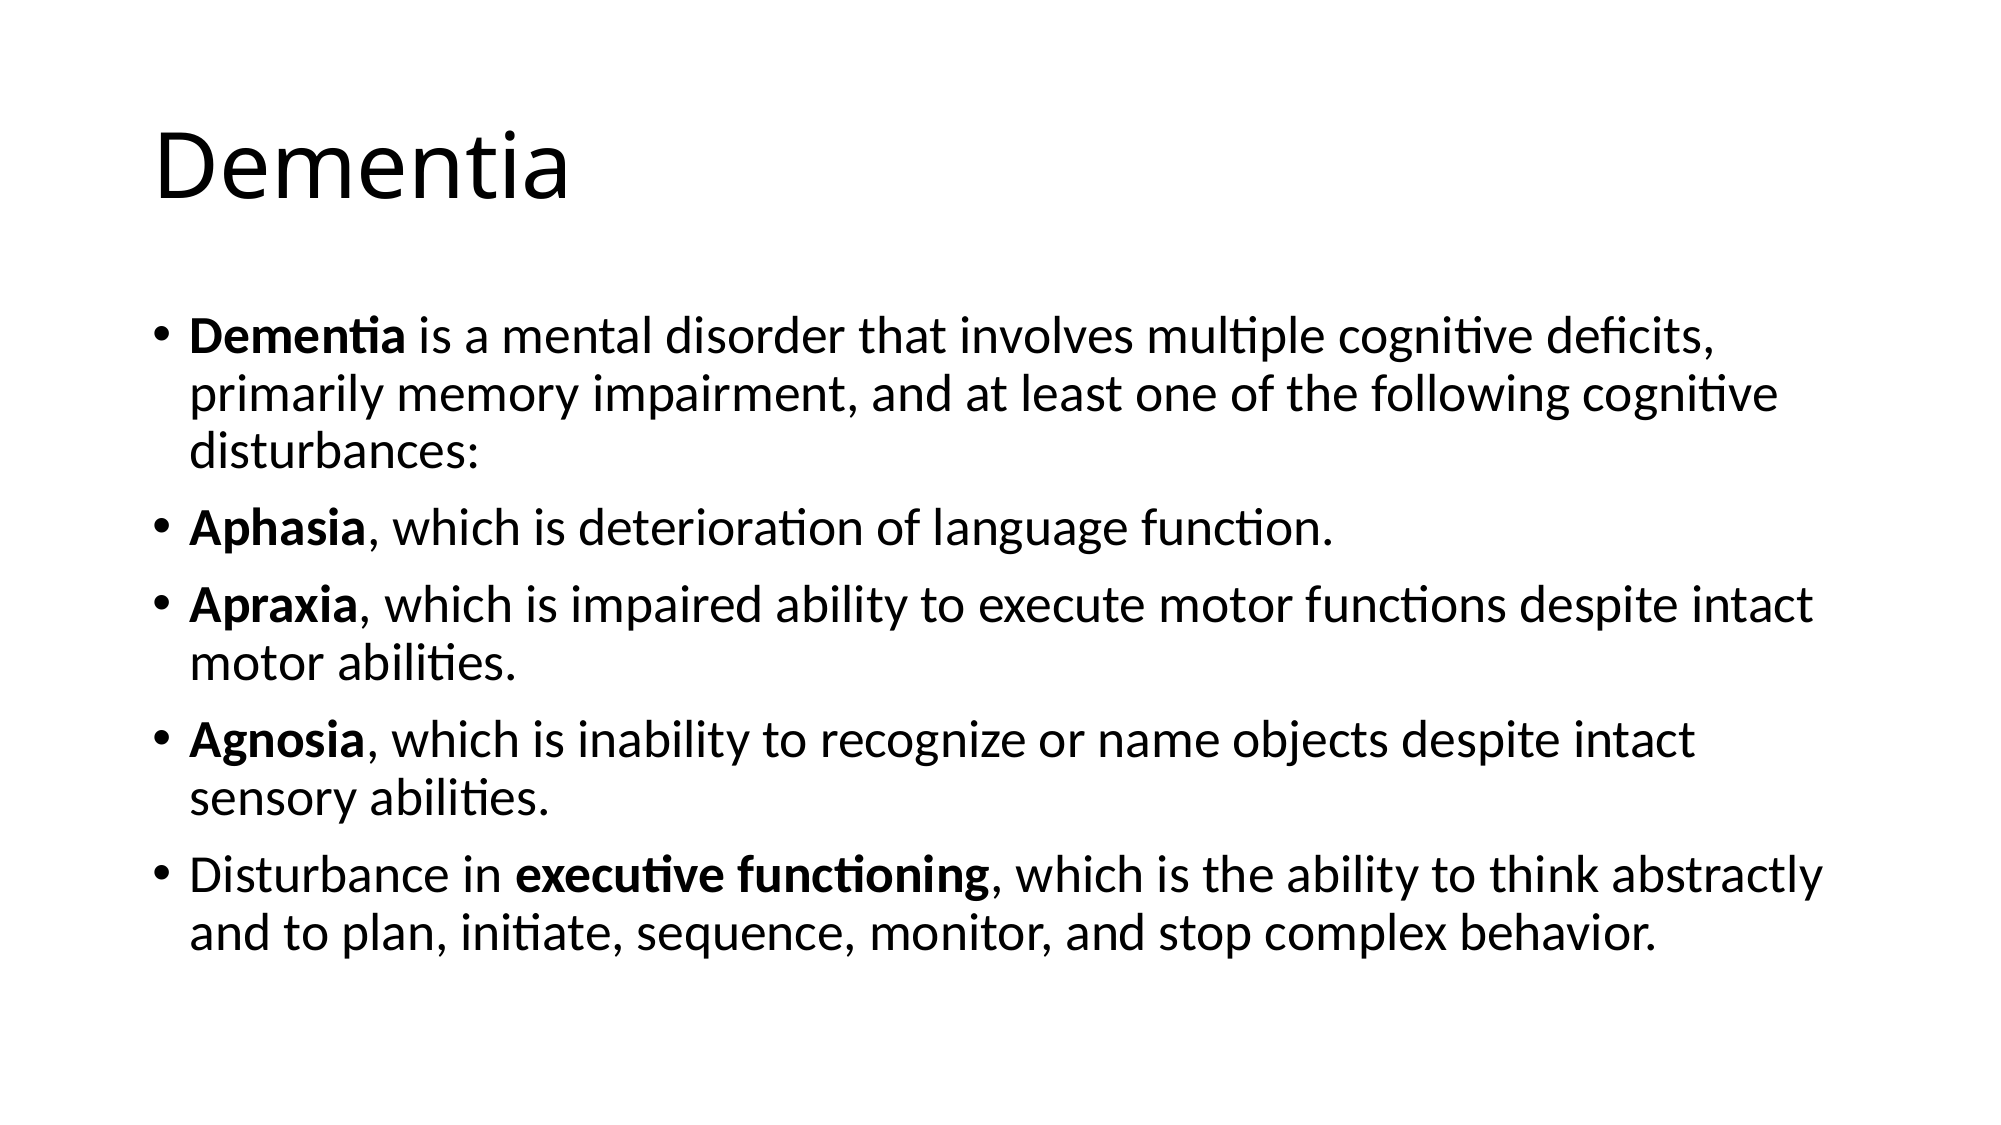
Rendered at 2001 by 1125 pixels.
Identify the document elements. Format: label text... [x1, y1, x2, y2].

title Dementia [137, 59, 1863, 278]
list Dementia is a mental disorder that involves multiple cognitive deficits, primarily memory impairment, and at least one of the following cognitive disturbances: Aphasia, which is deterioration of language function. Apraxia, which is impaired ability to execute motor functions despite intact motor abilities. Agnosia, which is inability to recognize or name objects despite intact sensory abilities. Disturbance in executive functioning, which is the ability to think abstractly and to plan, initiate, sequence, monitor, and stop complex behavior. [137, 299, 1863, 1014]
